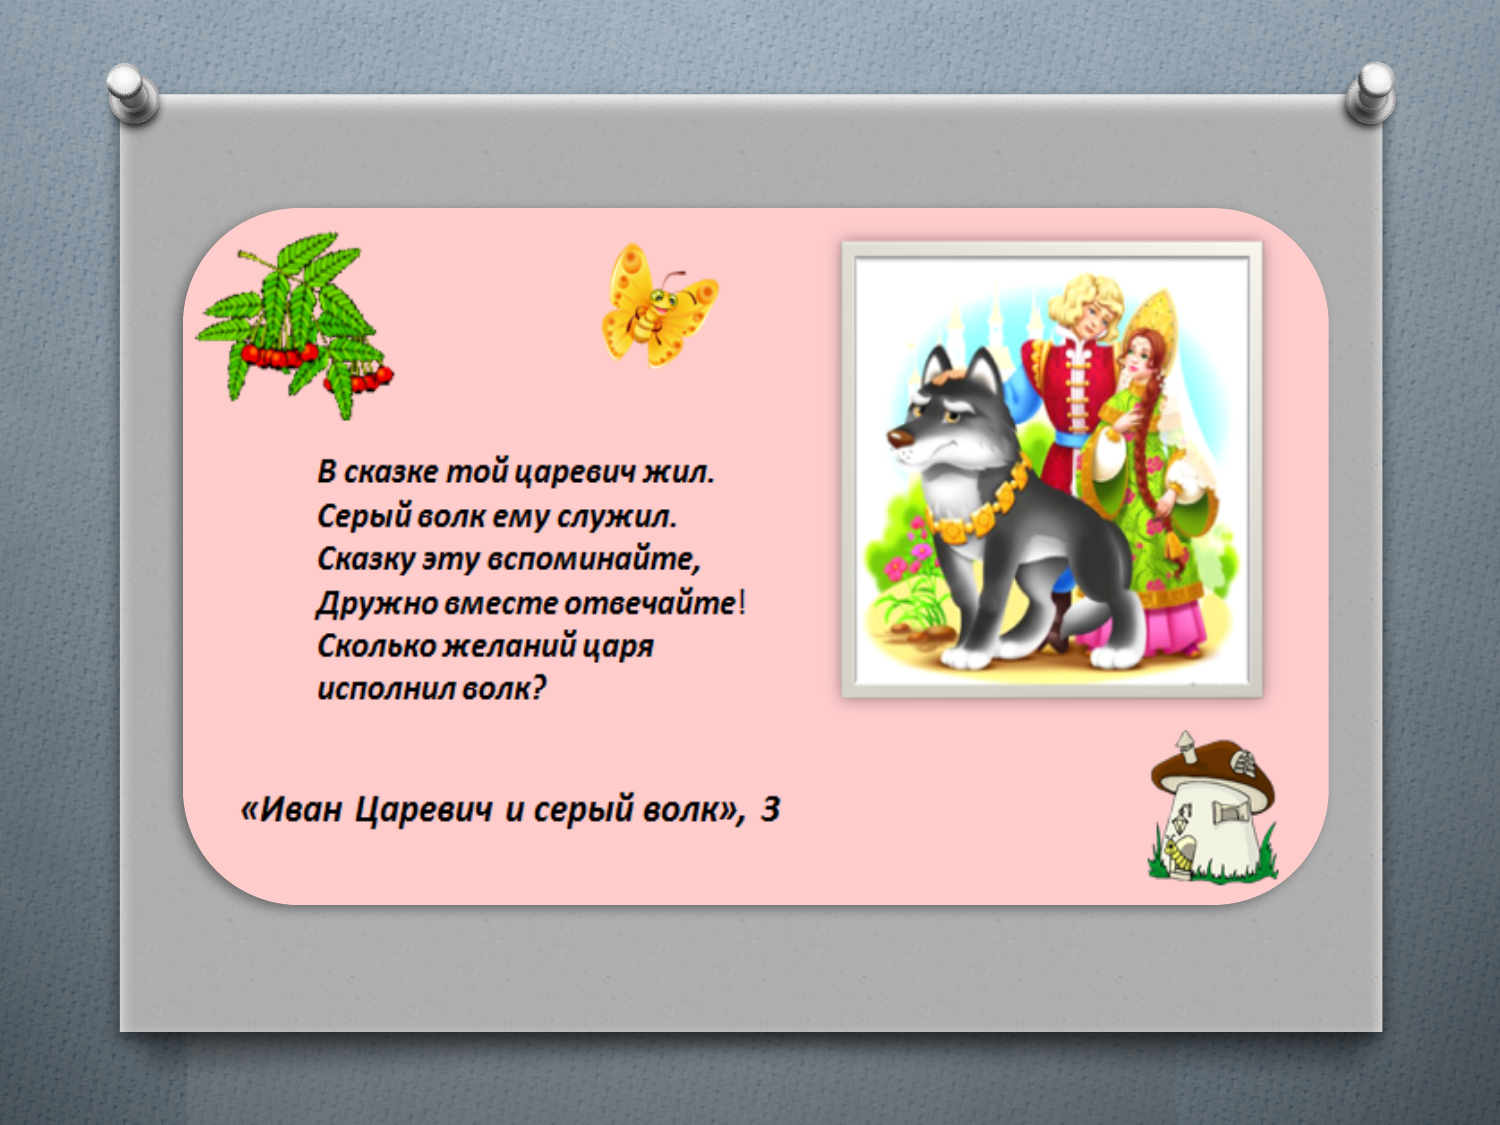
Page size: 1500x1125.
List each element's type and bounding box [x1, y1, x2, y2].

picture [75, 29, 198, 153]
picture [182, 207, 1329, 906]
picture [1317, 35, 1439, 156]
